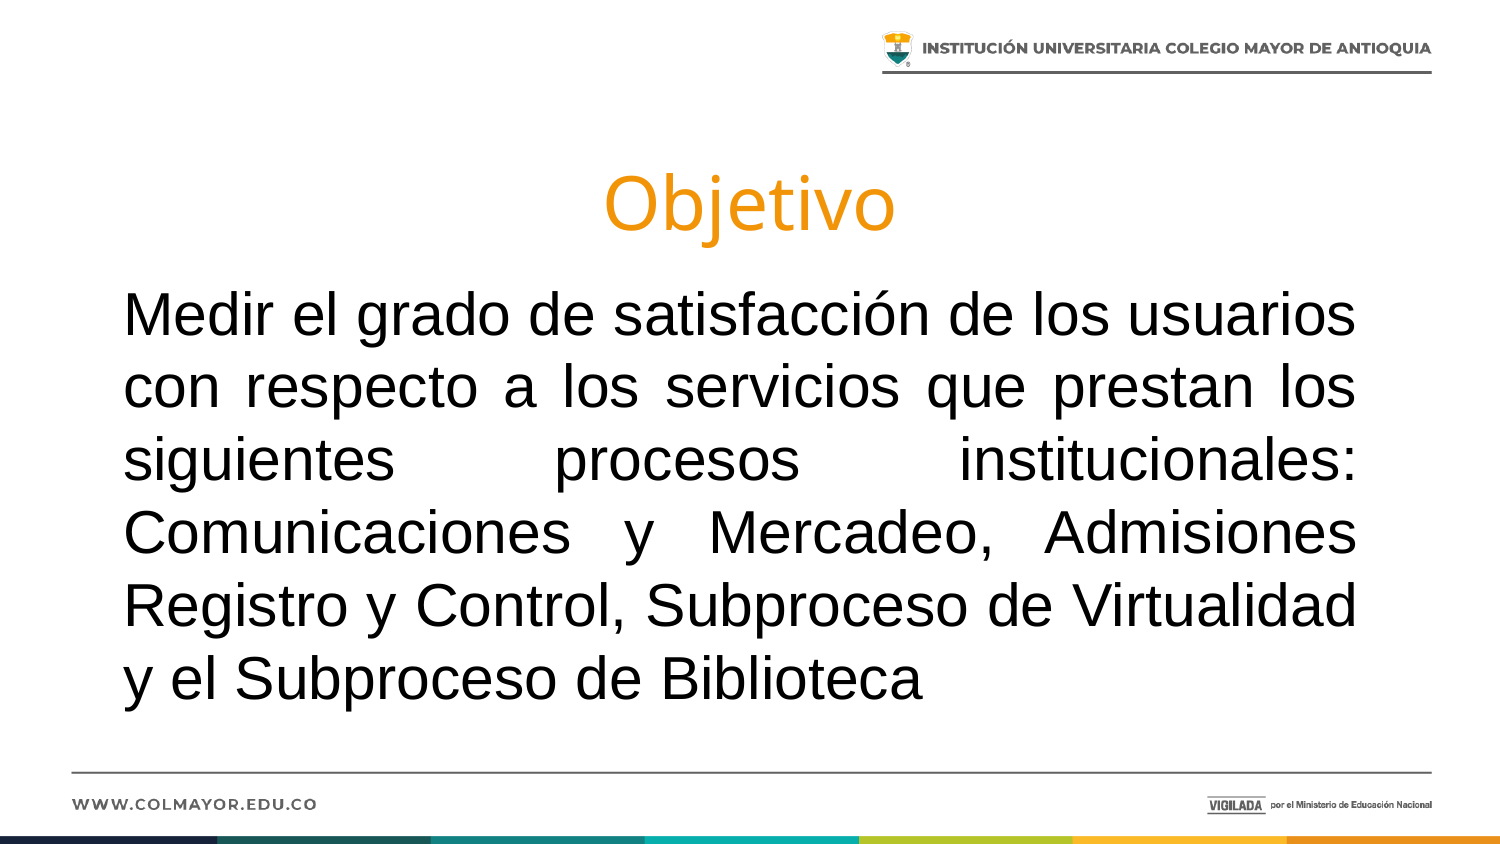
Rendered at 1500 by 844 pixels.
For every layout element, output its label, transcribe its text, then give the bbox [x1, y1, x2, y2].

text_box Medir el grado de satisfacción de los usuarios con respecto a los servicios que prestan los siguientes procesos institucionales: Comunicaciones y Mercadeo, Admisiones Registro y Control, Subproceso de Virtualidad y el Subproceso de Biblioteca [108, 266, 1375, 774]
text_box Objetivo [158, 148, 1342, 476]
picture [0, 0, 1500, 844]
